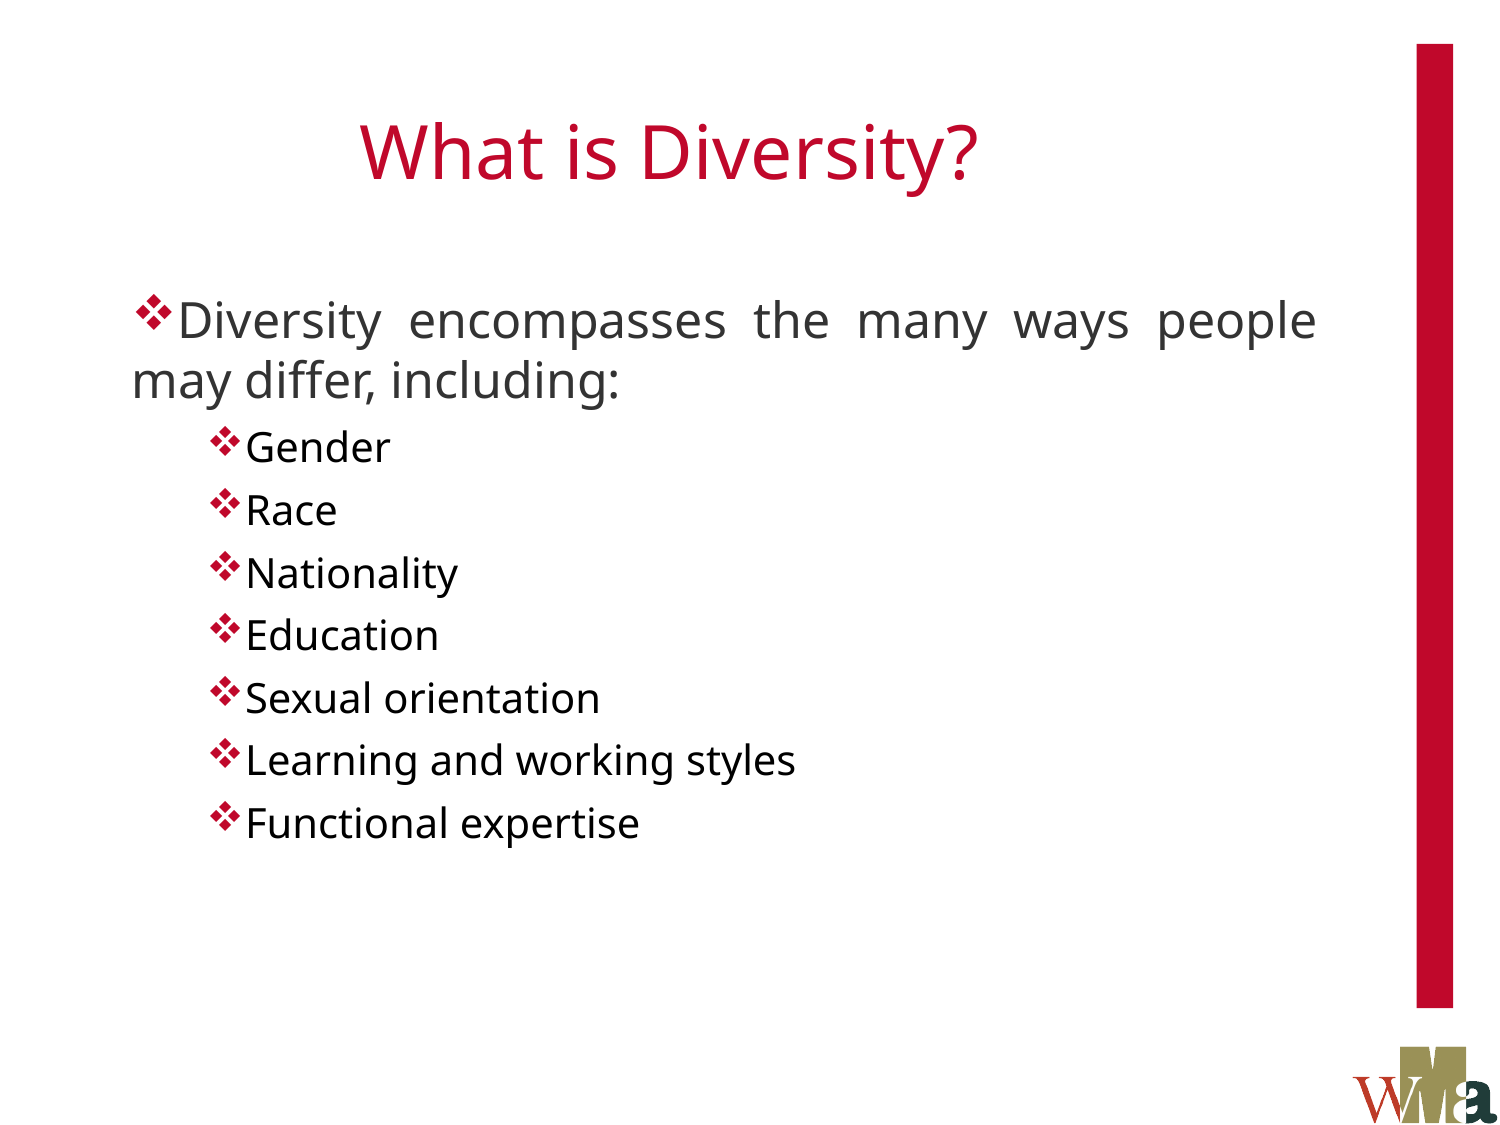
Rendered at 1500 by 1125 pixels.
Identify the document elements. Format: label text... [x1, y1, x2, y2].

picture [1352, 1046, 1500, 1124]
list Diversity encompasses the many ways people may differ, including: Gender Race Nationality Education Sexual orientation Learning and working styles Functional expertise [116, 281, 1334, 888]
title What is Diversity? [141, 62, 1217, 203]
